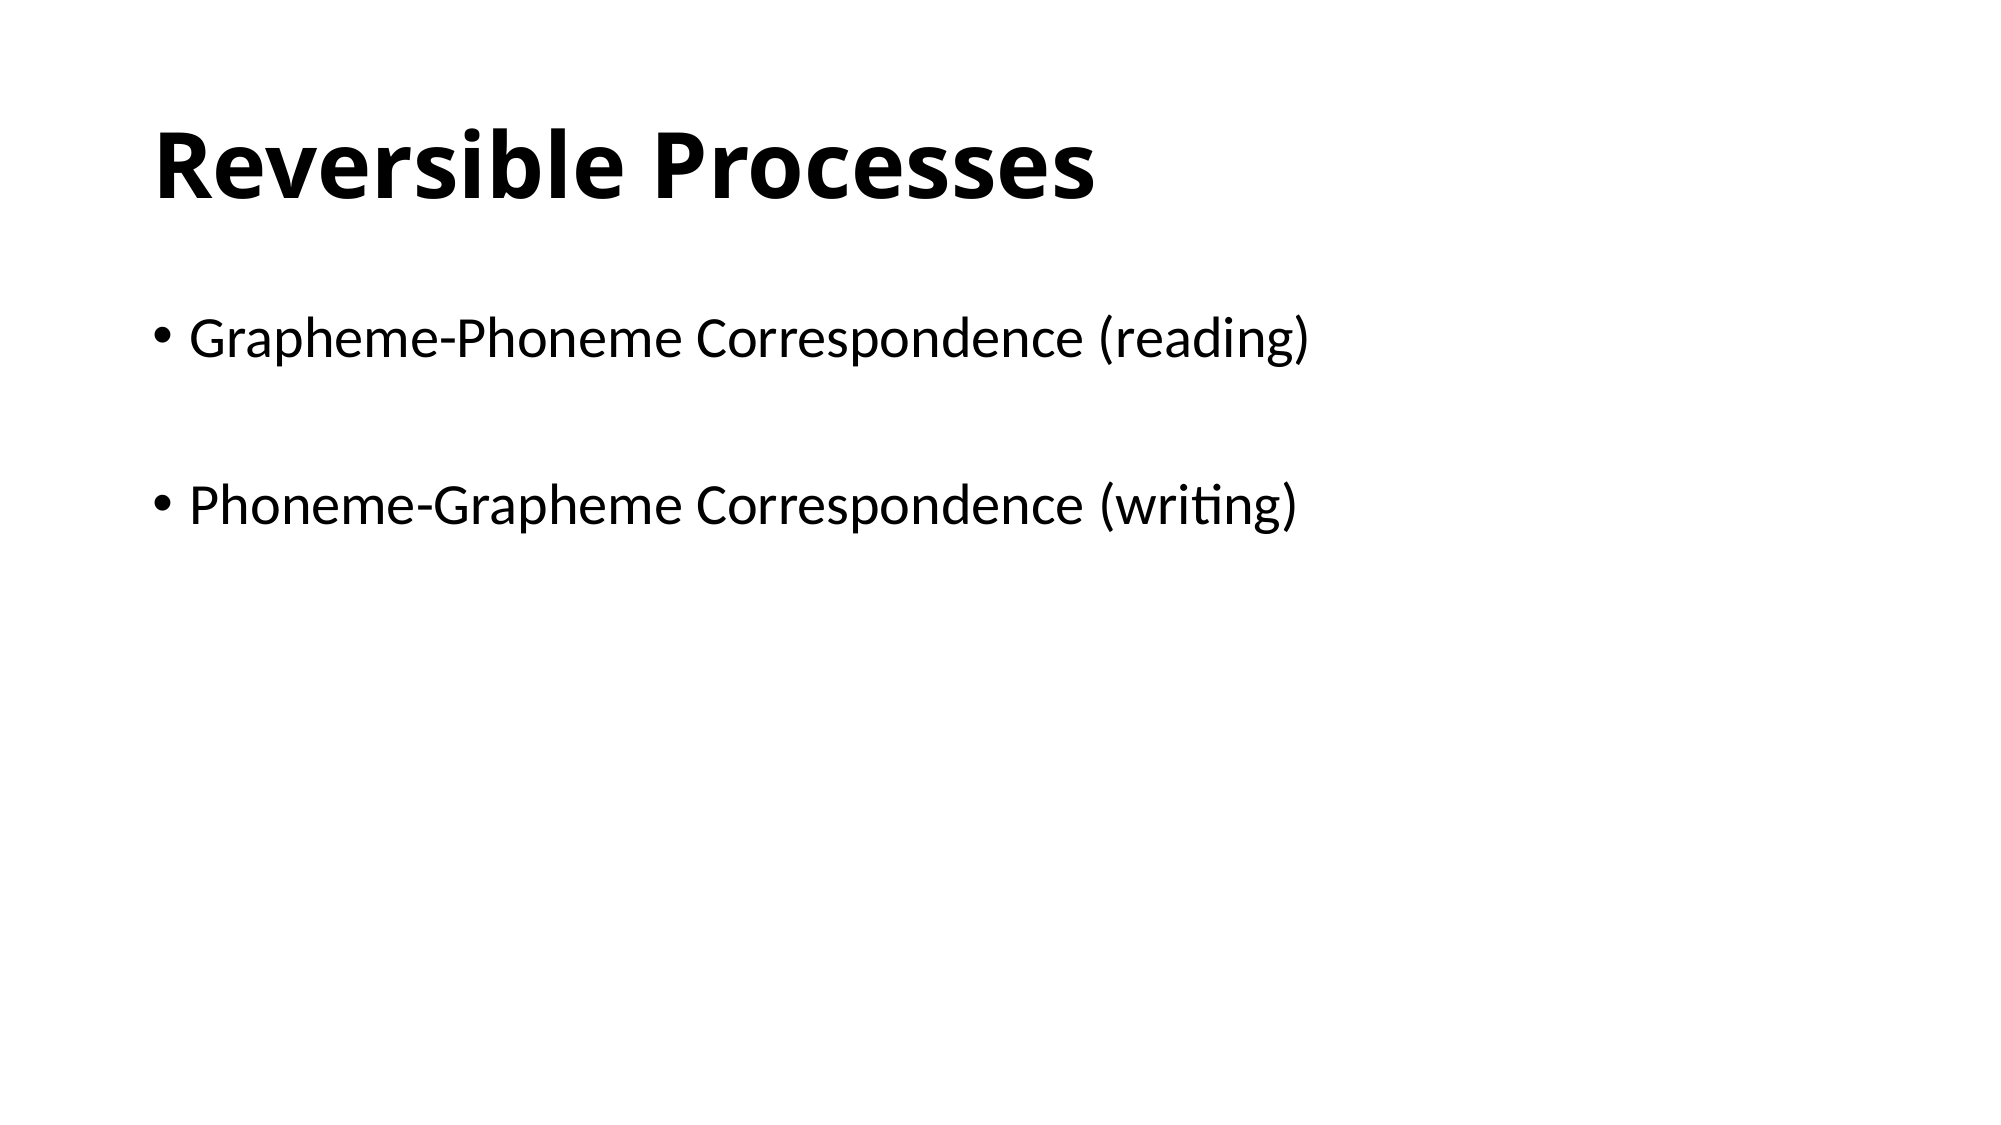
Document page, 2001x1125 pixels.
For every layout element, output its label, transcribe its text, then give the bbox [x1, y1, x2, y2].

list Grapheme-Phoneme Correspondence (reading) Phoneme-Grapheme Correspondence (writing) [137, 299, 1863, 1014]
title Reversible Processes [137, 59, 1863, 278]
